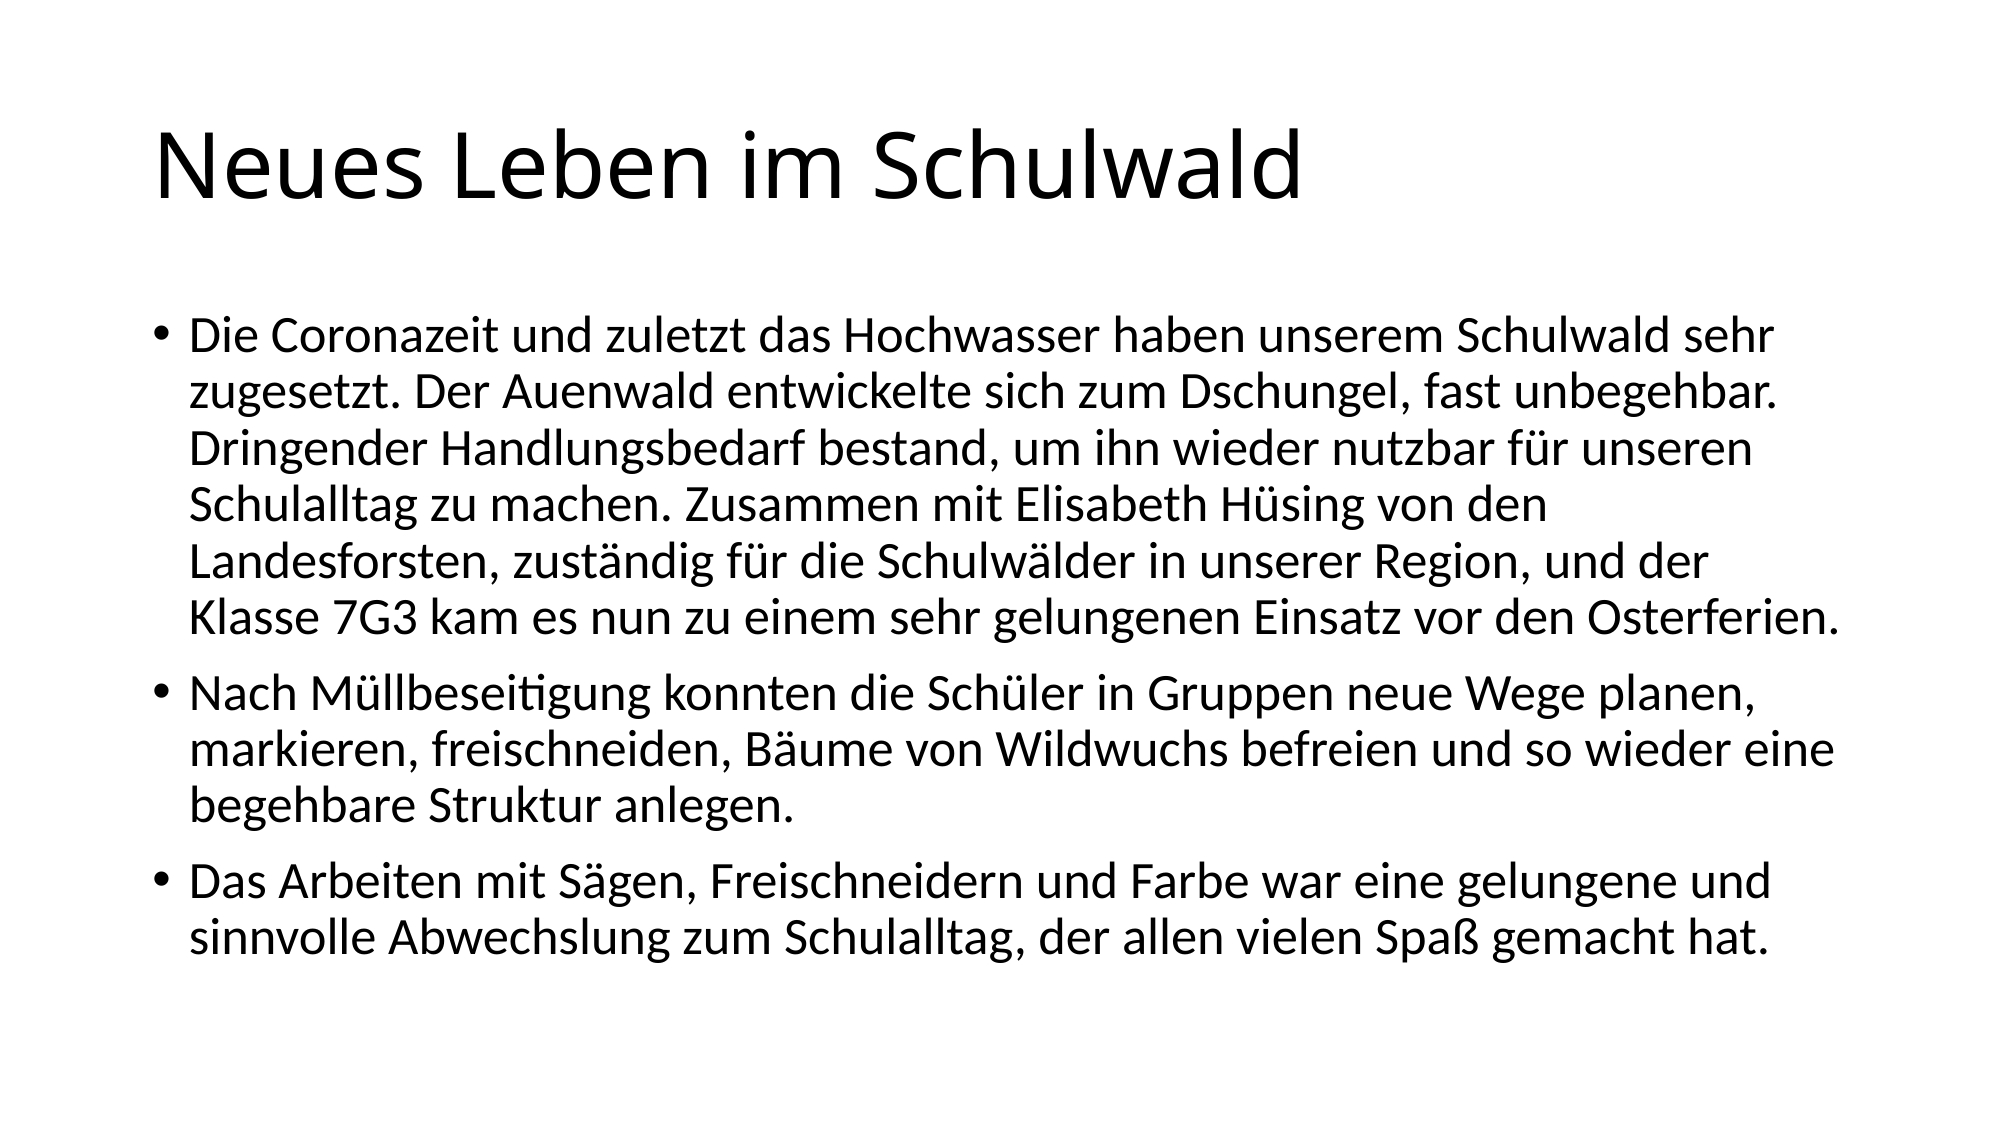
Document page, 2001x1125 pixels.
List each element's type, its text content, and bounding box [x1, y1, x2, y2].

list Die Coronazeit und zuletzt das Hochwasser haben unserem Schulwald sehr zugesetzt. Der Auenwald entwickelte sich zum Dschungel, fast unbegehbar. Dringender Handlungsbedarf bestand, um ihn wieder nutzbar für unseren Schulalltag zu machen. Zusammen mit Elisabeth Hüsing von den Landesforsten, zuständig für die Schulwälder in unserer Region, und der Klasse 7G3 kam es nun zu einem sehr gelungenen Einsatz vor den Osterferien. Nach Müllbeseitigung konnten die Schüler in Gruppen neue Wege planen, markieren, freischneiden, Bäume von Wildwuchs befreien und so wieder eine begehbare Struktur anlegen. Das Arbeiten mit Sägen, Freischneidern und Farbe war eine gelungene und sinnvolle Abwechslung zum Schulalltag, der allen vielen Spaß gemacht hat. [137, 299, 1863, 1014]
title Neues Leben im Schulwald [137, 59, 1863, 278]
